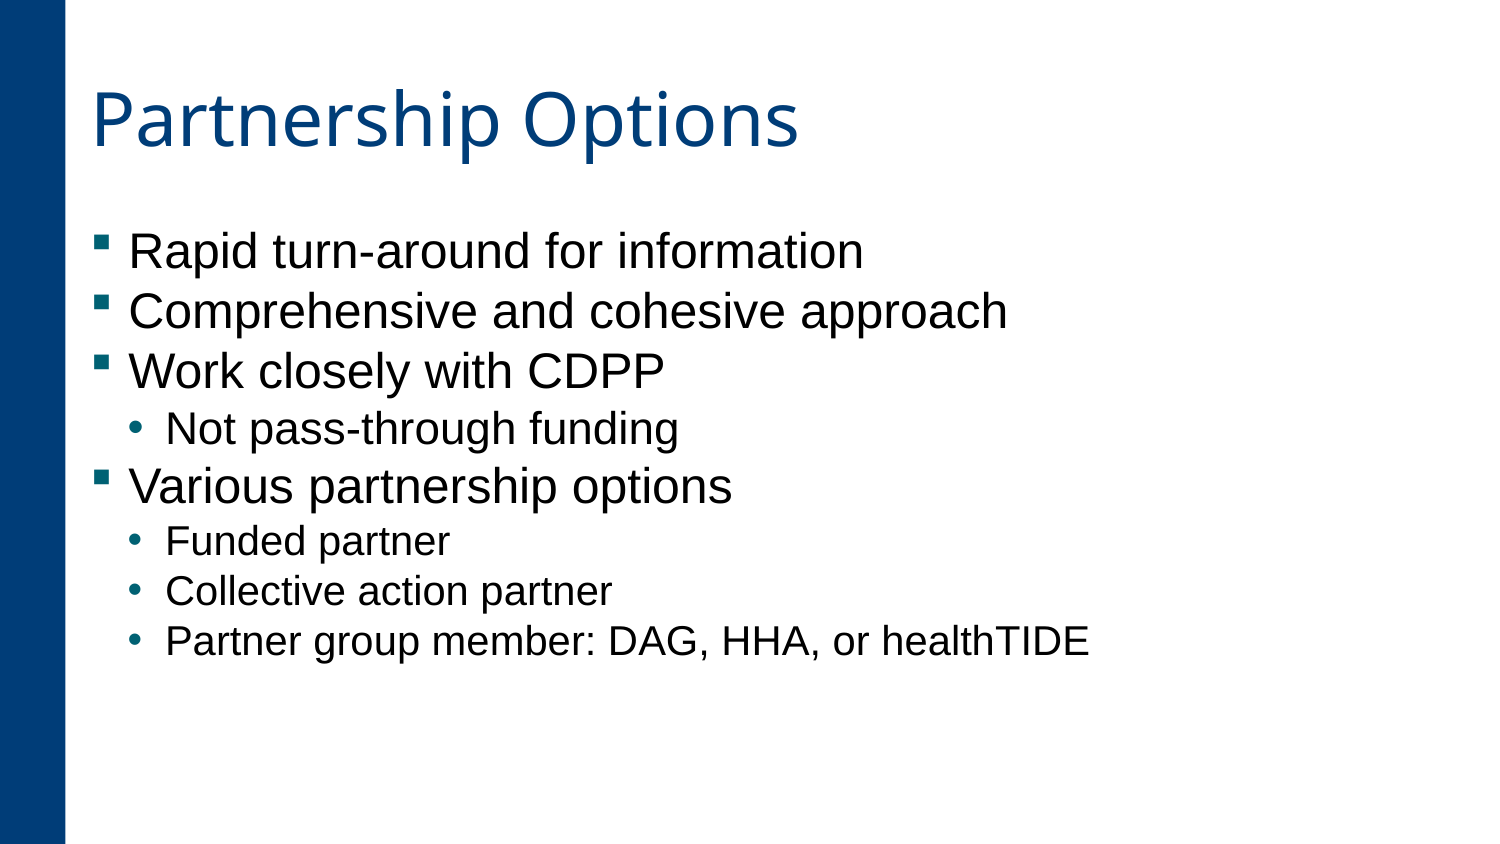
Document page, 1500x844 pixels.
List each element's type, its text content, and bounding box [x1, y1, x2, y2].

list Rapid turn-around for information Comprehensive and cohesive approach Work closely with CDPP Not pass-through funding Various partnership options Funded partner Collective action partner Partner group member: DAG, HHA, or healthTIDE [75, 211, 1425, 774]
title Partnership Options [75, 22, 1425, 210]
